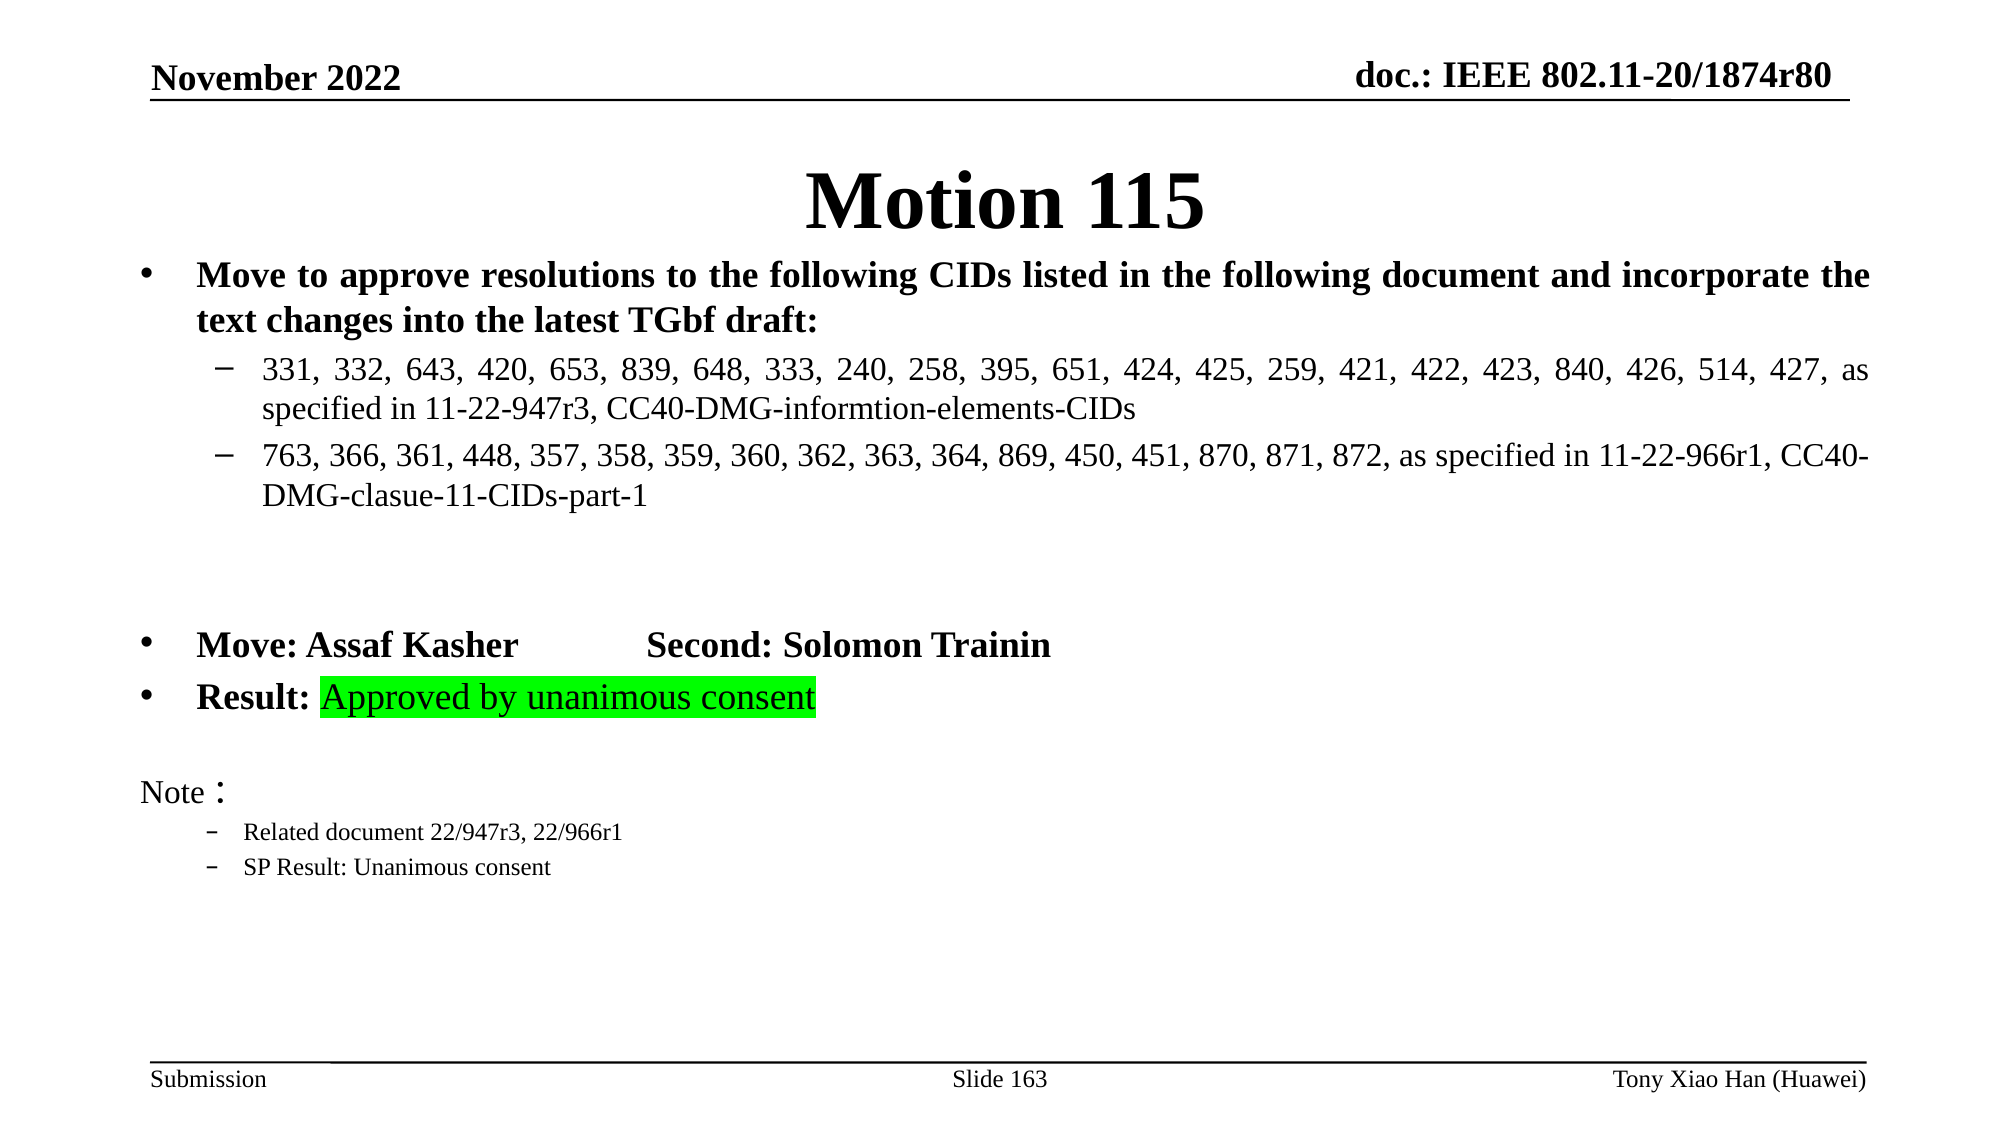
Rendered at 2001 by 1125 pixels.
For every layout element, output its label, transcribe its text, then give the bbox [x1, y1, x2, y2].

text_box Motion 115 [368, 137, 1644, 212]
text_box Move to approve resolutions to the following CIDs listed in the following document and incorporate the text changes into the latest TGbf draft: 331, 332, 643, 420, 653, 839, 648, 333, 240, 258, 395, 651, 424, 425, 259, 421, 422, 423, 840, 426, 514, 427, as specified in 11-22-947r3, CC40-DMG-informtion-elements-CIDs 763, 366, 361, 448, 357, 358, 359, 360, 362, 363, 364, 869, 450, 451, 870, 871, 872, as specified in 11-22-966r1, CC40-DMG-clasue-11-CIDs-part-1 Move: Assaf Kasher Second: Solomon Trainin Result: Approved by unanimous consent Note： Related document 22/947r3, 22/966r1 SP Result: Unanimous consent [125, 212, 1888, 900]
